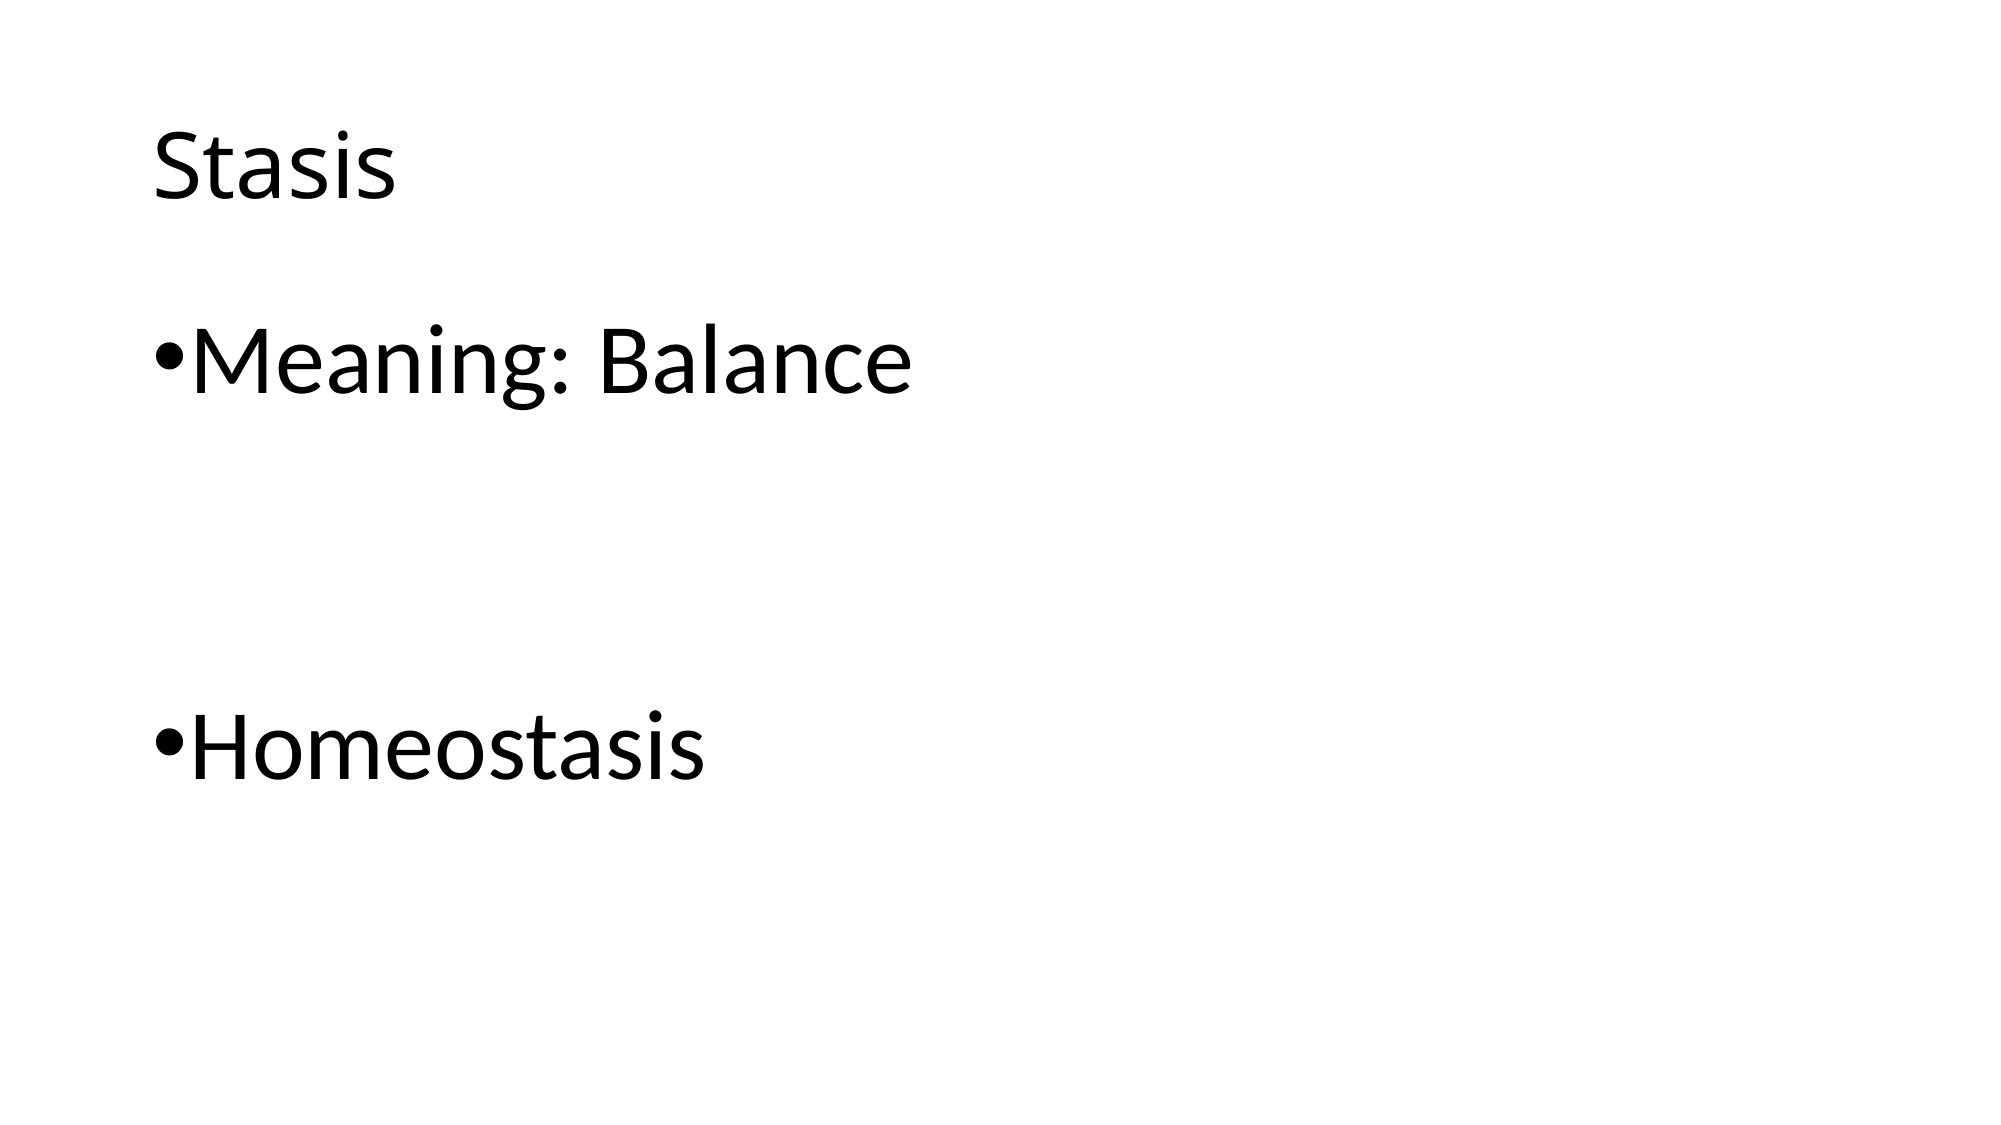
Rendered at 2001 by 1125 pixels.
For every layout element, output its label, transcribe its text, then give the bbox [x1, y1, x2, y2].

title Stasis [137, 59, 1863, 278]
list Meaning: Balance Homeostasis [137, 299, 1863, 1014]
